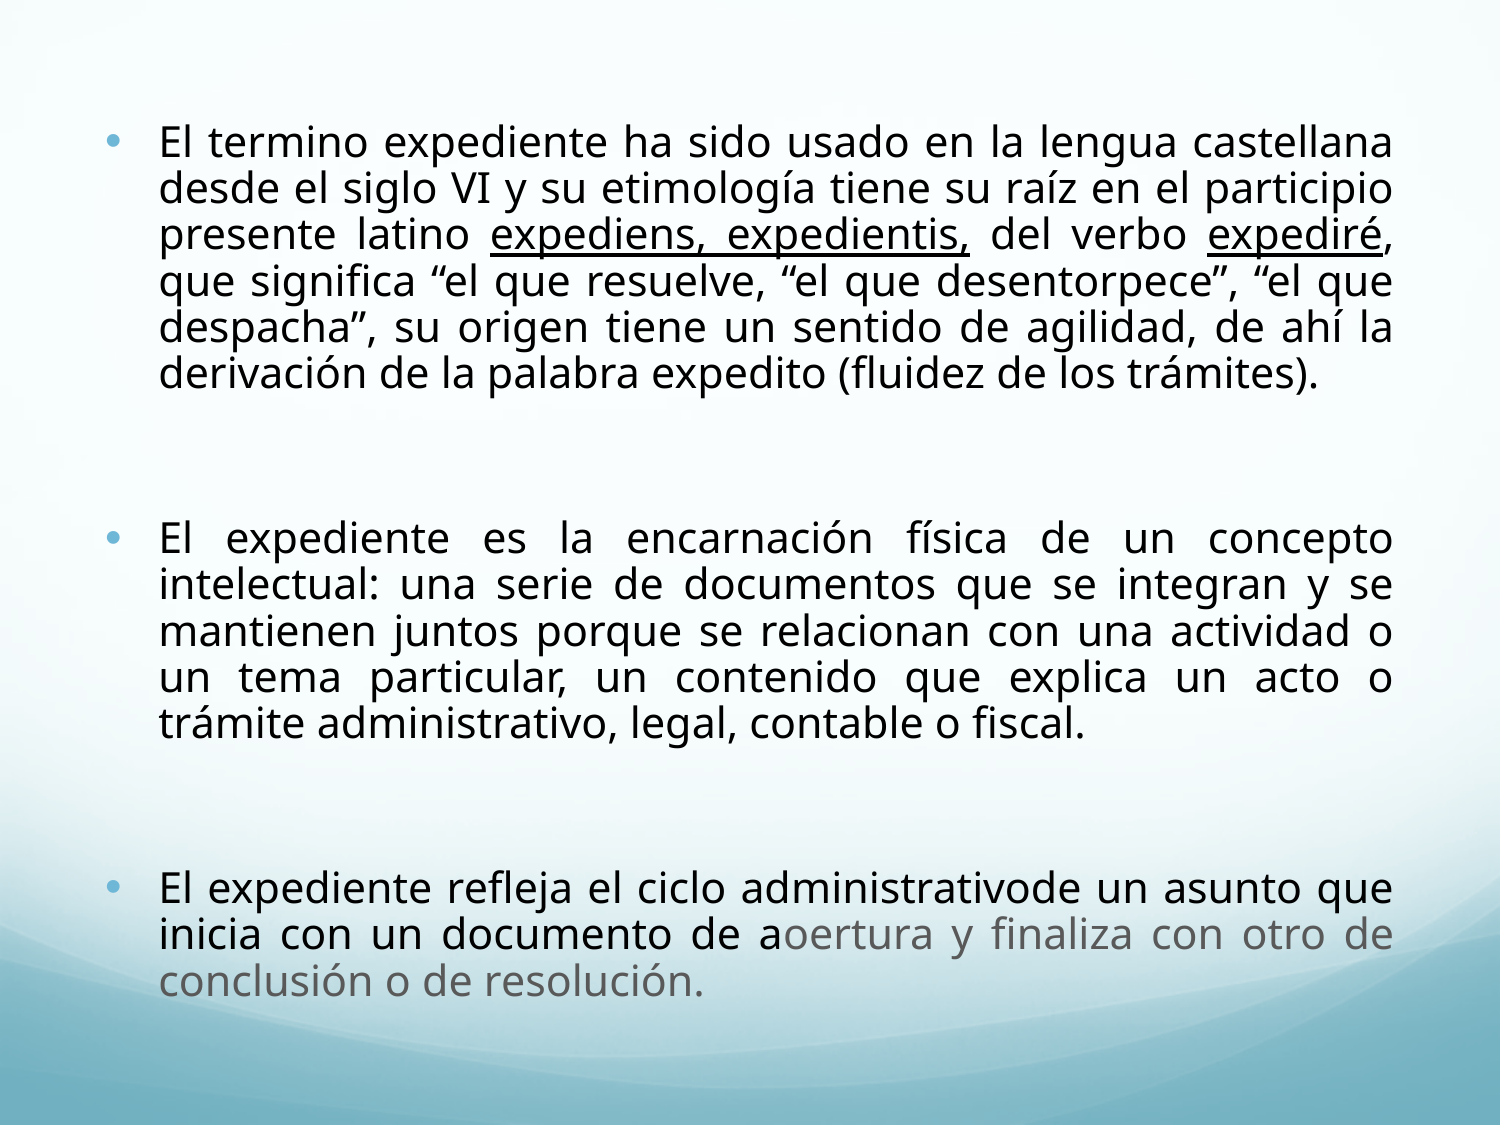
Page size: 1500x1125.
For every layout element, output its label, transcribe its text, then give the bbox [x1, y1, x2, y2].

list El termino expediente ha sido usado en la lengua castellana desde el siglo VI y su etimología tiene su raíz en el participio presente latino expediens, expedientis, del verbo expediré, que significa “el que resuelve, “el que desentorpece”, “el que despacha”, su origen tiene un sentido de agilidad, de ahí la derivación de la palabra expedito (fluidez de los trámites). El expediente es la encarnación física de un concepto intelectual: una serie de documentos que se integran y se mantienen juntos porque se relacionan con una actividad o un tema particular, un contenido que explica un acto o trámite administrativo, legal, contable o fiscal. El expediente refleja el ciclo administrativode un asunto que inicia con un documento de aoertura y finaliza con otro de conclusión o de resolución. [90, 112, 1410, 1015]
